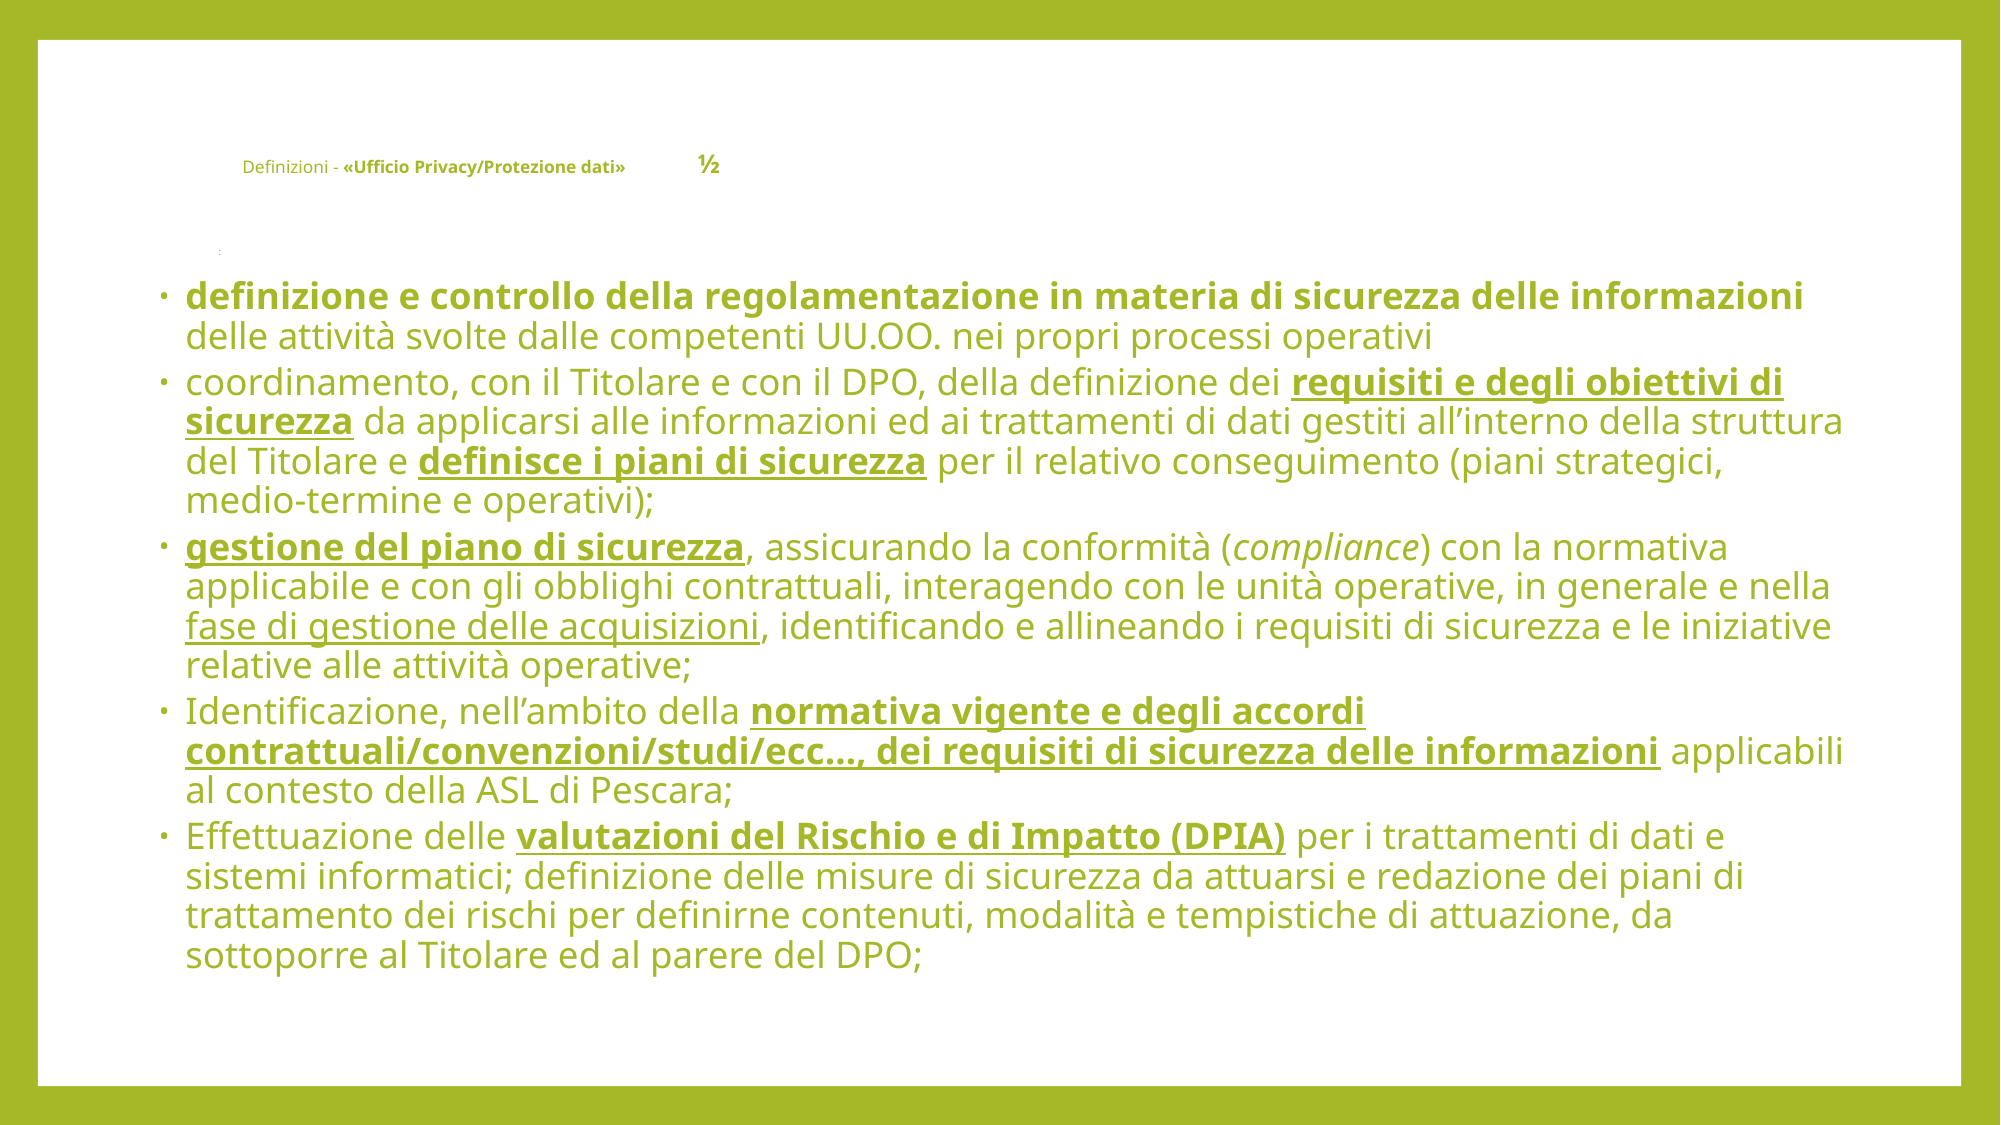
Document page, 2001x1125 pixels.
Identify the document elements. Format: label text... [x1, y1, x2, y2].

list : definizione e controllo della regolamentazione in materia di sicurezza delle informazioni delle attività svolte dalle competenti UU.OO. nei propri processi operativi coordinamento, con il Titolare e con il DPO, della definizione dei requisiti e degli obiettivi di sicurezza da applicarsi alle informazioni ed ai trattamenti di dati gestiti all’interno della struttura del Titolare e definisce i piani di sicurezza per il relativo conseguimento (piani strategici, medio-termine e operativi); gestione del piano di sicurezza, assicurando la conformità (compliance) con la normativa applicabile e con gli obblighi contrattuali, interagendo con le unità operative, in generale e nella fase di gestione delle acquisizioni, identificando e allineando i requisiti di sicurezza e le iniziative relative alle attività operative; Identificazione, nell’ambito della normativa vigente e degli accordi contrattuali/convenzioni/studi/ecc…, dei requisiti di sicurezza delle informazioni applicabili al contesto della ASL di Pescara; Effettuazione delle valutazioni del Rischio e di Impatto (DPIA) per i trattamenti di dati e sistemi informatici; definizione delle misure di sicurezza da attuarsi e redazione dei piani di trattamento dei rischi per definirne contenuti, modalità e tempistiche di attuazione, da sottoporre al Titolare ed al parere del DPO; [137, 239, 1863, 1014]
title Definizioni - «Ufficio Privacy/Protezione dati» ½ [227, 120, 1953, 205]
